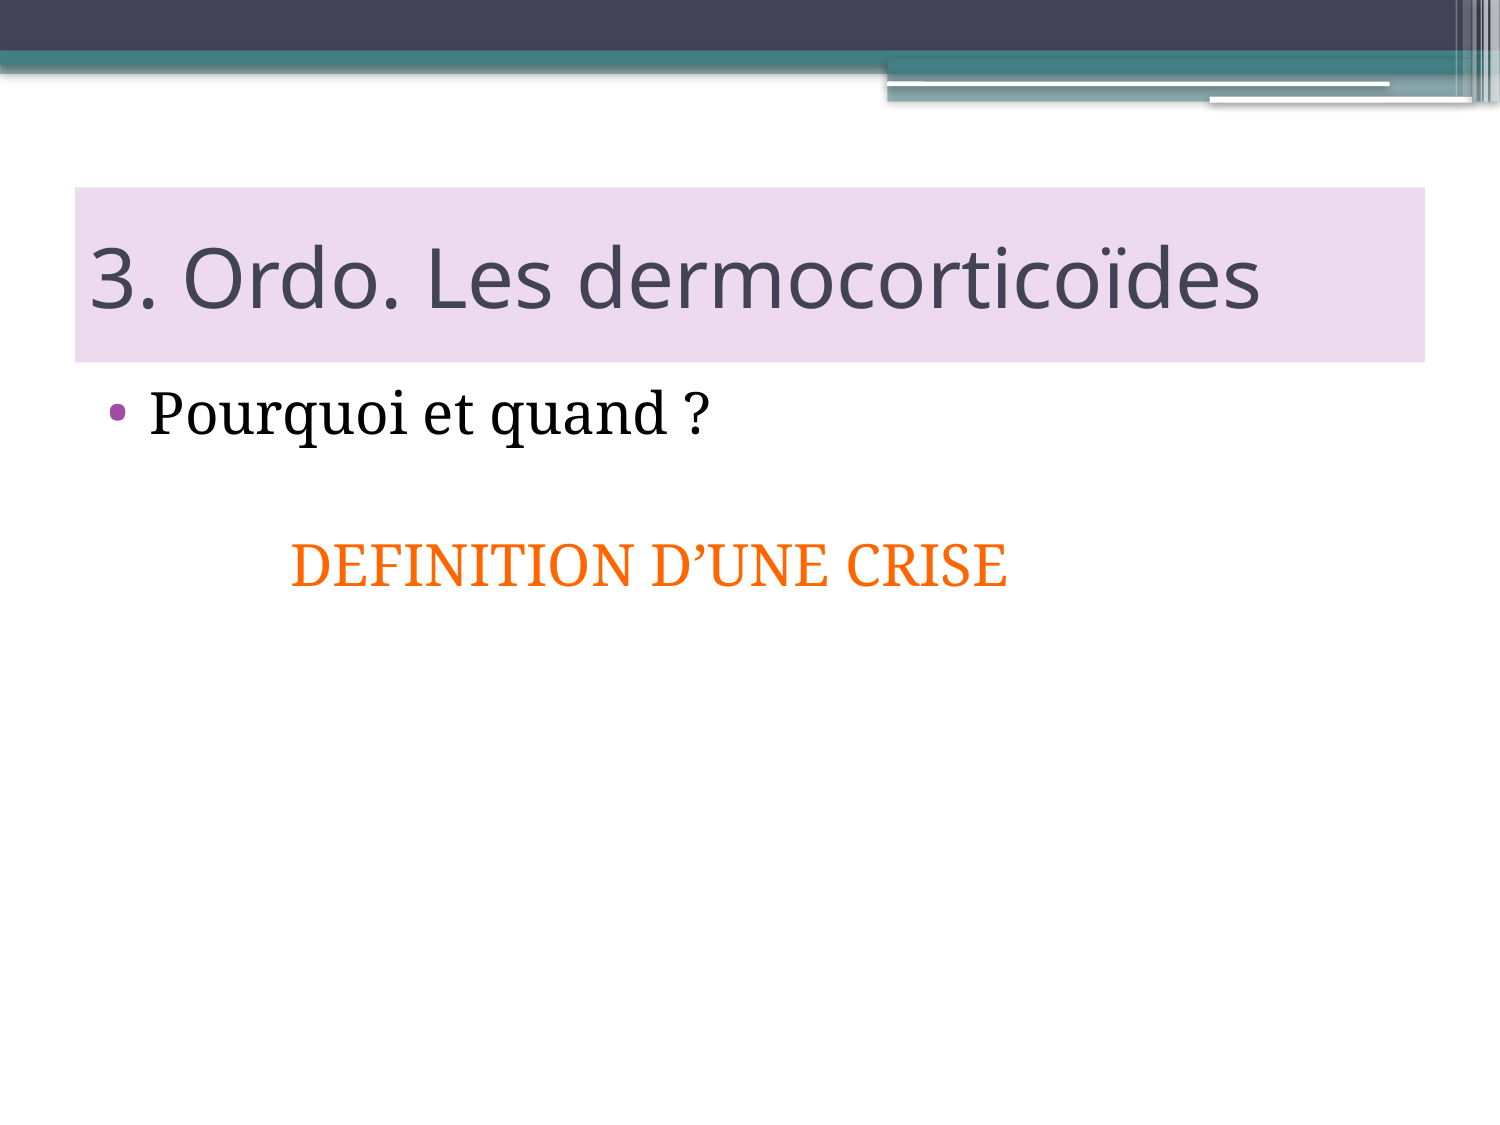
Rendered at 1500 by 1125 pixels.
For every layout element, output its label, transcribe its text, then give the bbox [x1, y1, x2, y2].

title 3. Ordo. Les dermocorticoïdes [75, 187, 1425, 363]
list Pourquoi et quand ? DEFINITION D’UNE CRISE [75, 368, 1425, 1079]
